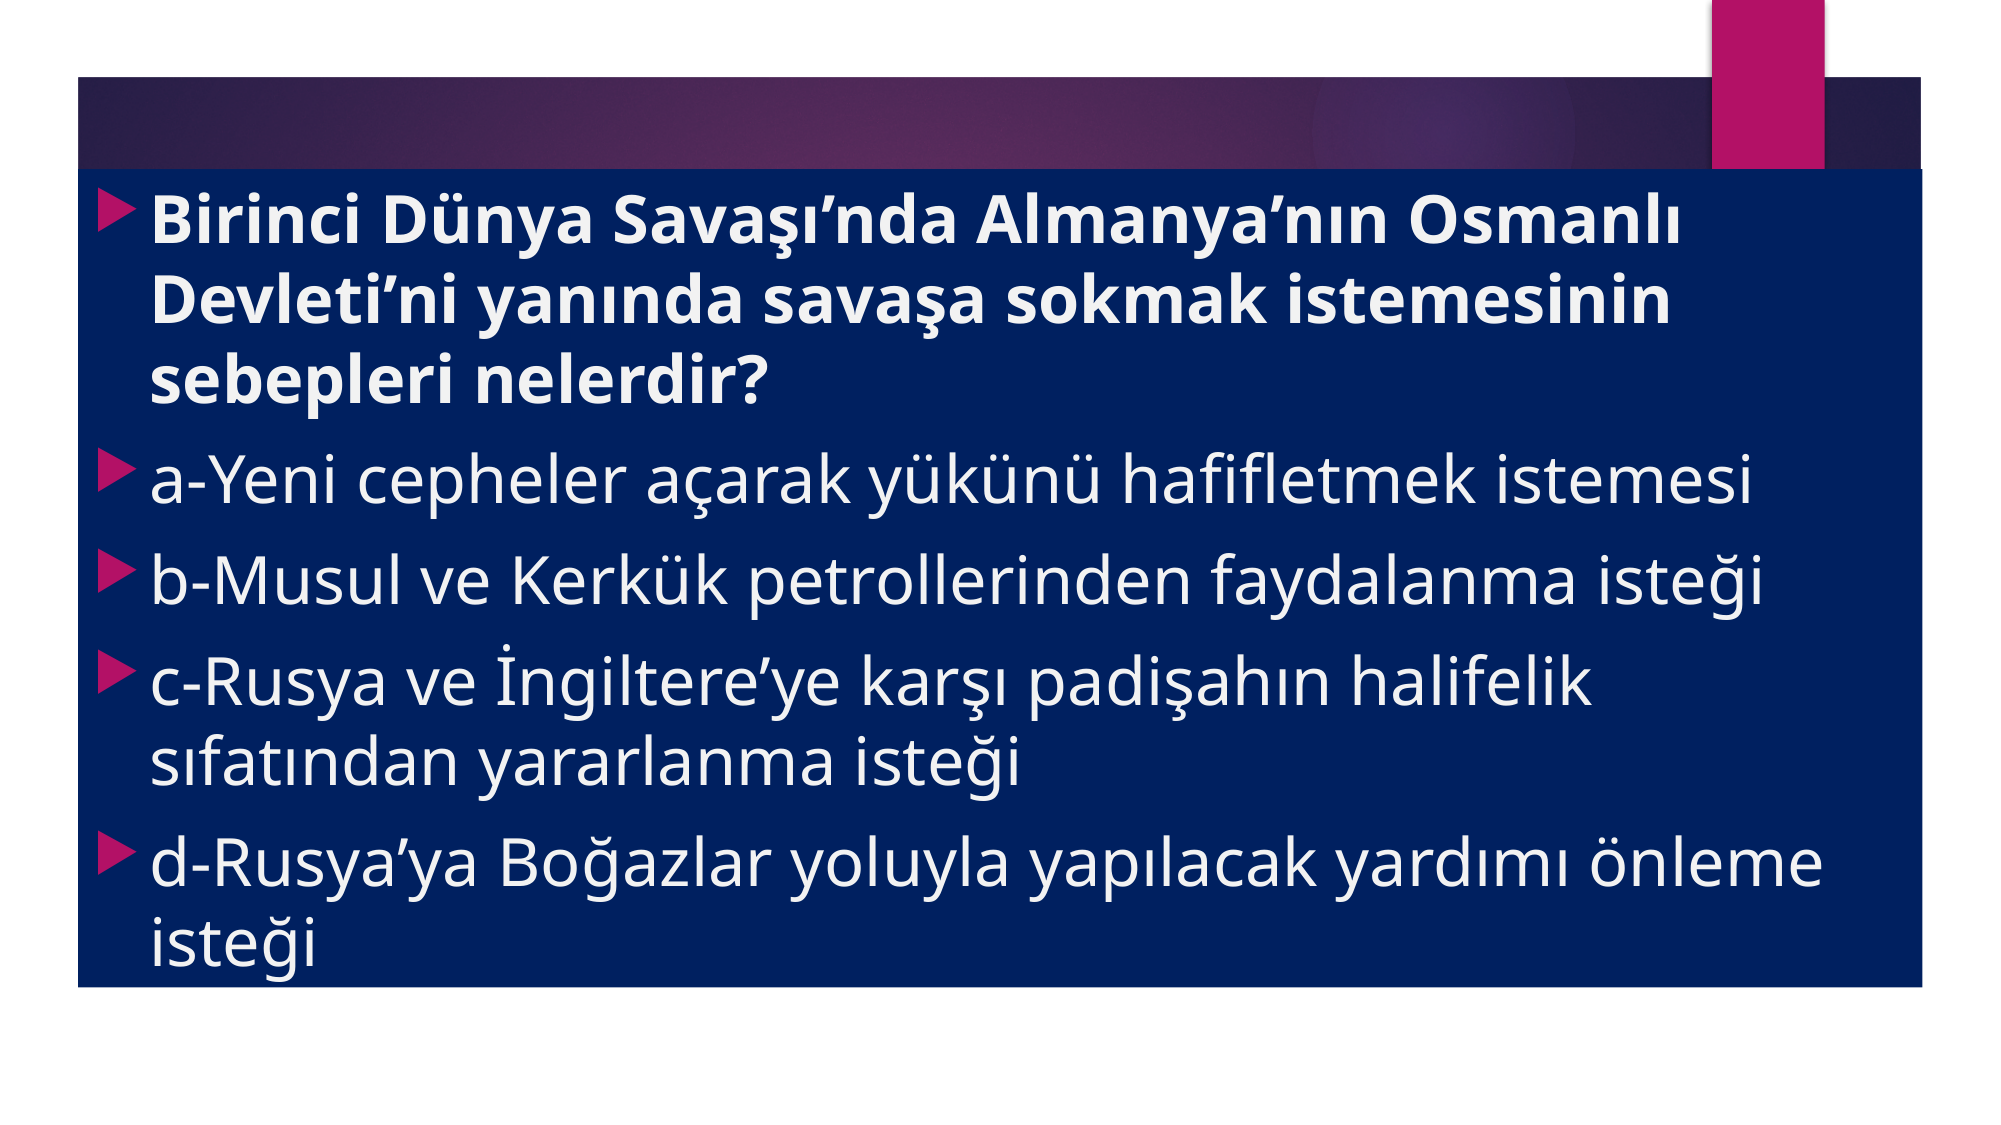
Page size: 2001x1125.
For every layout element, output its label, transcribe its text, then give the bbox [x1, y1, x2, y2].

list Birinci Dünya Savaşı’nda Almanya’nın Osmanlı Devleti’ni yanında savaşa sokmak istemesinin sebepleri nelerdir? a-Yeni cepheler açarak yükünü hafifletmek istemesi b-Musul ve Kerkük petrollerinden faydalanma isteği c-Rusya ve İngiltere’ye karşı padişahın halifelik sıfatından yararlanma isteği d-Rusya’ya Boğazlar yoluyla yapılacak yardımı önleme isteği [78, 169, 1923, 988]
